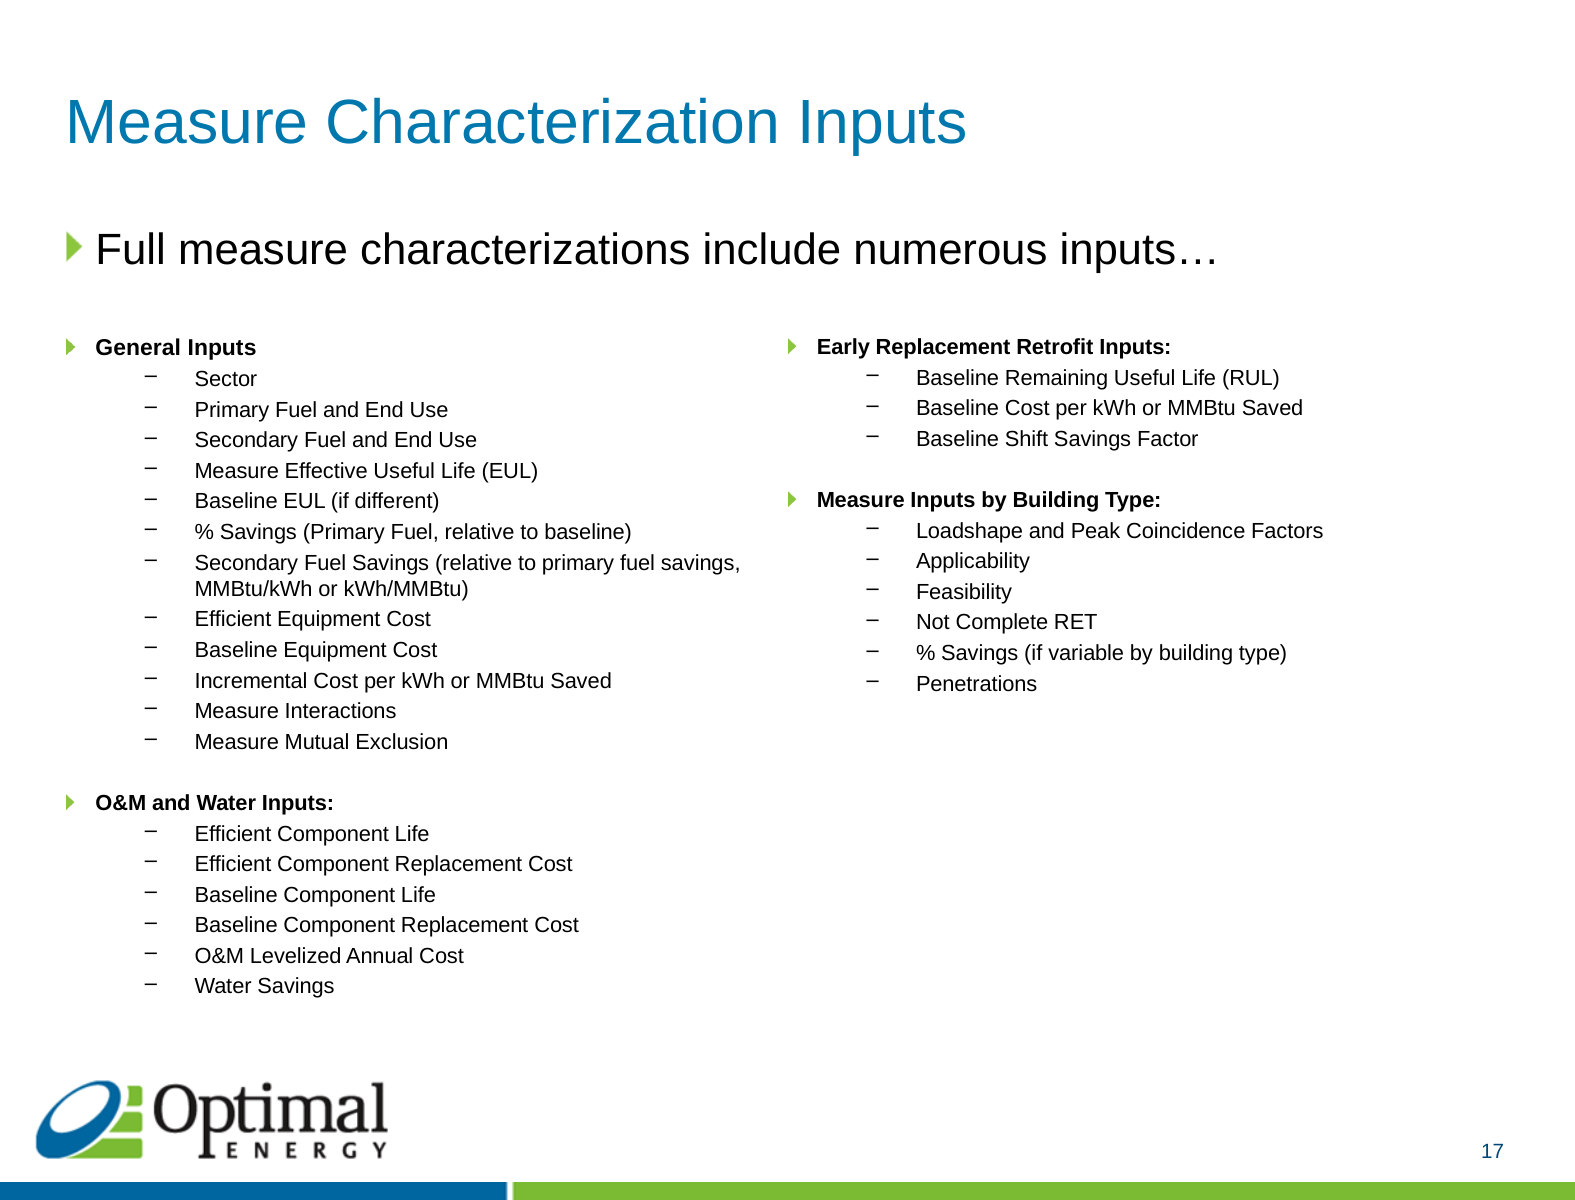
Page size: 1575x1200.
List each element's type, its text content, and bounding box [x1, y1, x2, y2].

text_box Full measure characterizations include numerous inputs… [50, 212, 1525, 338]
list General Inputs Sector Primary Fuel and End Use Secondary Fuel and End Use Measure Effective Useful Life (EUL) Baseline EUL (if different) % Savings (Primary Fuel, relative to baseline) Secondary Fuel Savings (relative to primary fuel savings, MMBtu/kWh or kWh/MMBtu) Efficient Equipment Cost Baseline Equipment Cost Incremental Cost per kWh or MMBtu Saved Measure Interactions Measure Mutual Exclusion O&M and Water Inputs: Efficient Component Life Efficient Component Replacement Cost Baseline Component Life Baseline Component Replacement Cost O&M Levelized Annual Cost Water Savings Early Replacement Retrofit Inputs: Baseline Remaining Useful Life (RUL) Baseline Cost per kWh or MMBtu Saved Baseline Shift Savings Factor Measure Inputs by Building Type: Loadshape and Peak Coincidence Factors Applicability Feasibility Not Complete RET % Savings (if variable by building type) Penetrations [50, 338, 1525, 1075]
picture [65, 794, 75, 810]
title Measure Characterization Inputs [50, 75, 1525, 163]
picture [34, 1078, 425, 1164]
picture [787, 338, 797, 354]
picture [65, 338, 76, 355]
picture [787, 491, 797, 507]
picture [0, 1182, 1575, 1200]
picture [65, 231, 84, 262]
